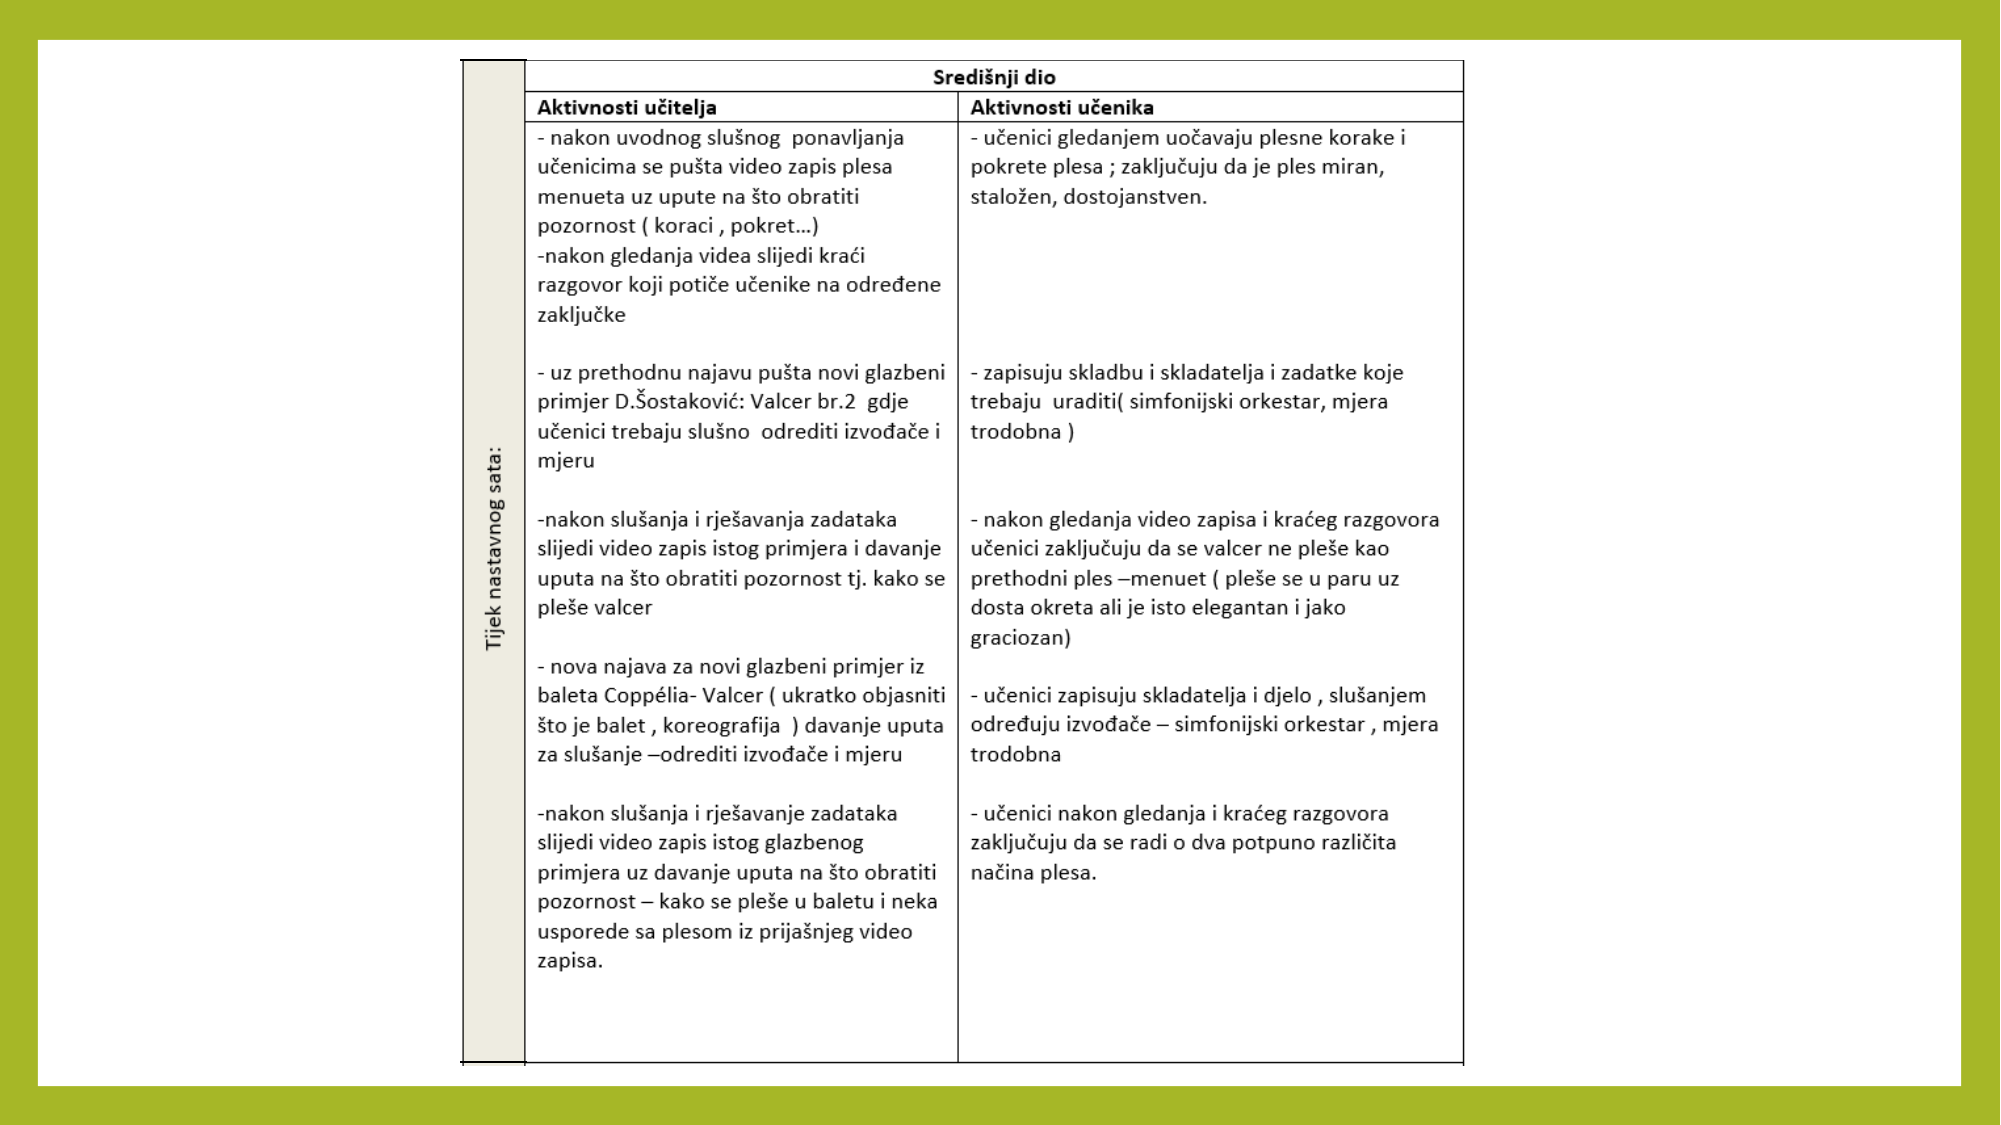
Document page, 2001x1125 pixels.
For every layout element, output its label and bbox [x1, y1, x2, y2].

text_box [460, 59, 1467, 1067]
